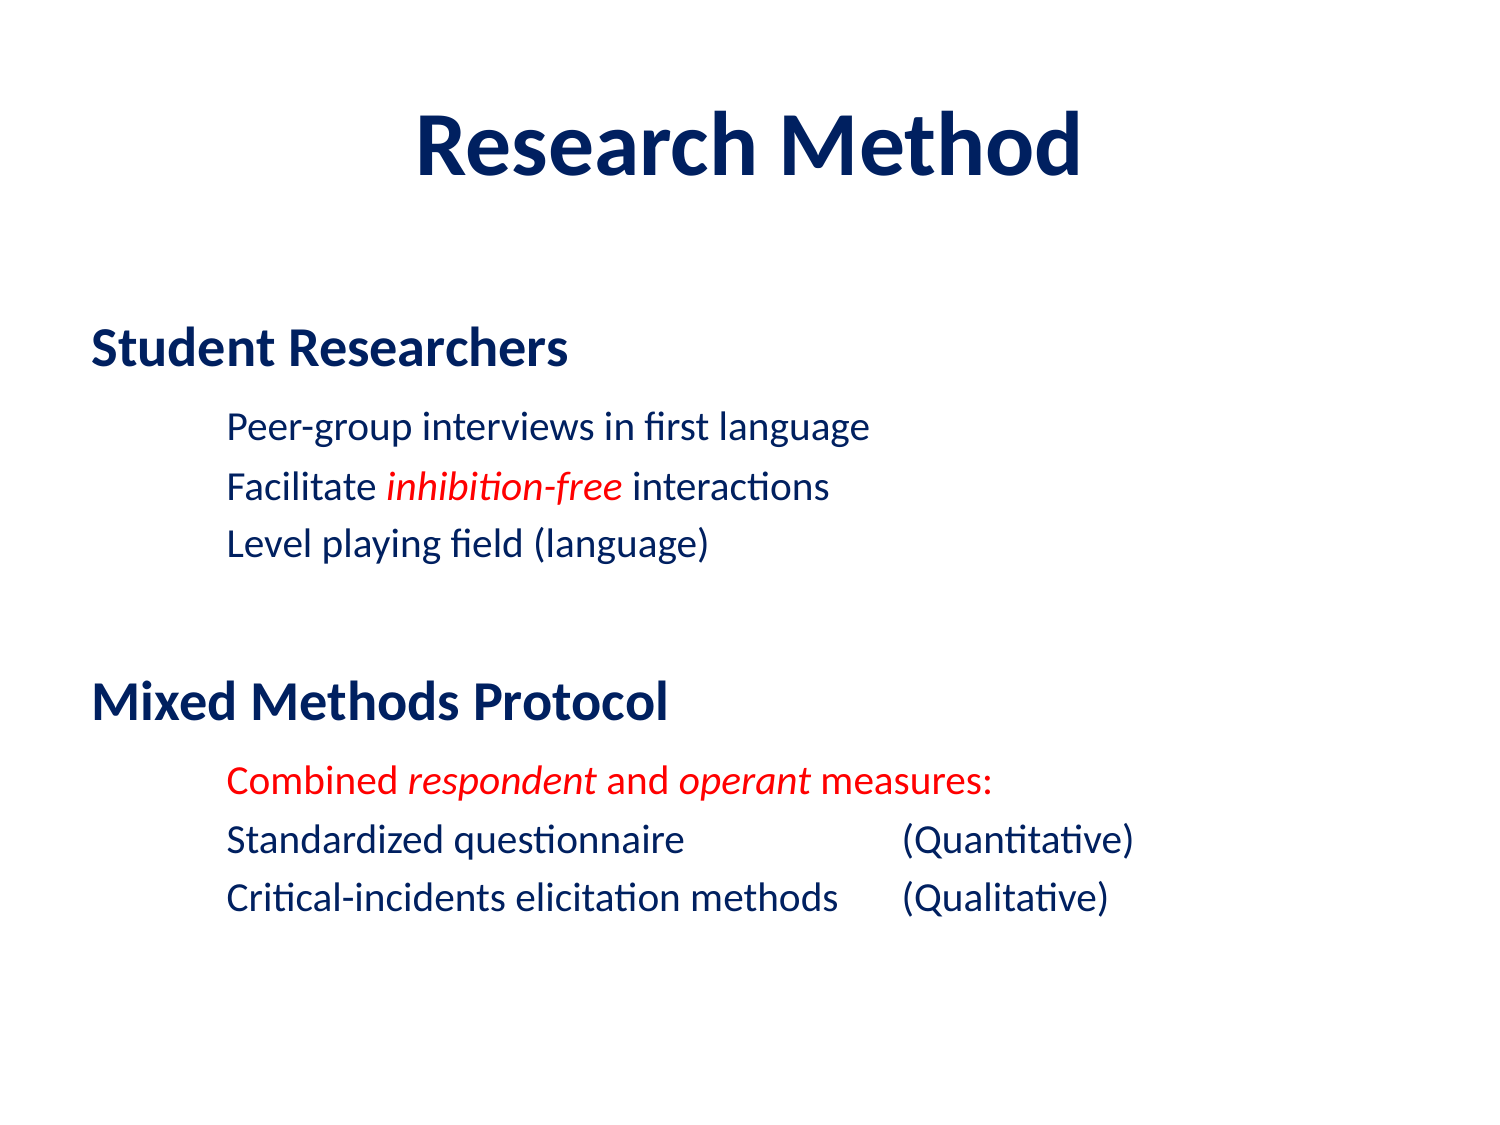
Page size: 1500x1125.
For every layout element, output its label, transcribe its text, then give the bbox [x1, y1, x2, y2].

list Student Researchers Peer-group interviews in first language Facilitate inhibition-free interactions Level playing field (language) Mixed Methods Protocol Combined respondent and operant measures: Standardized questionnaire (Quantitative) Critical-incidents elicitation methods (Qualitative) [76, 302, 1461, 929]
title Research Method [75, 45, 1425, 233]
